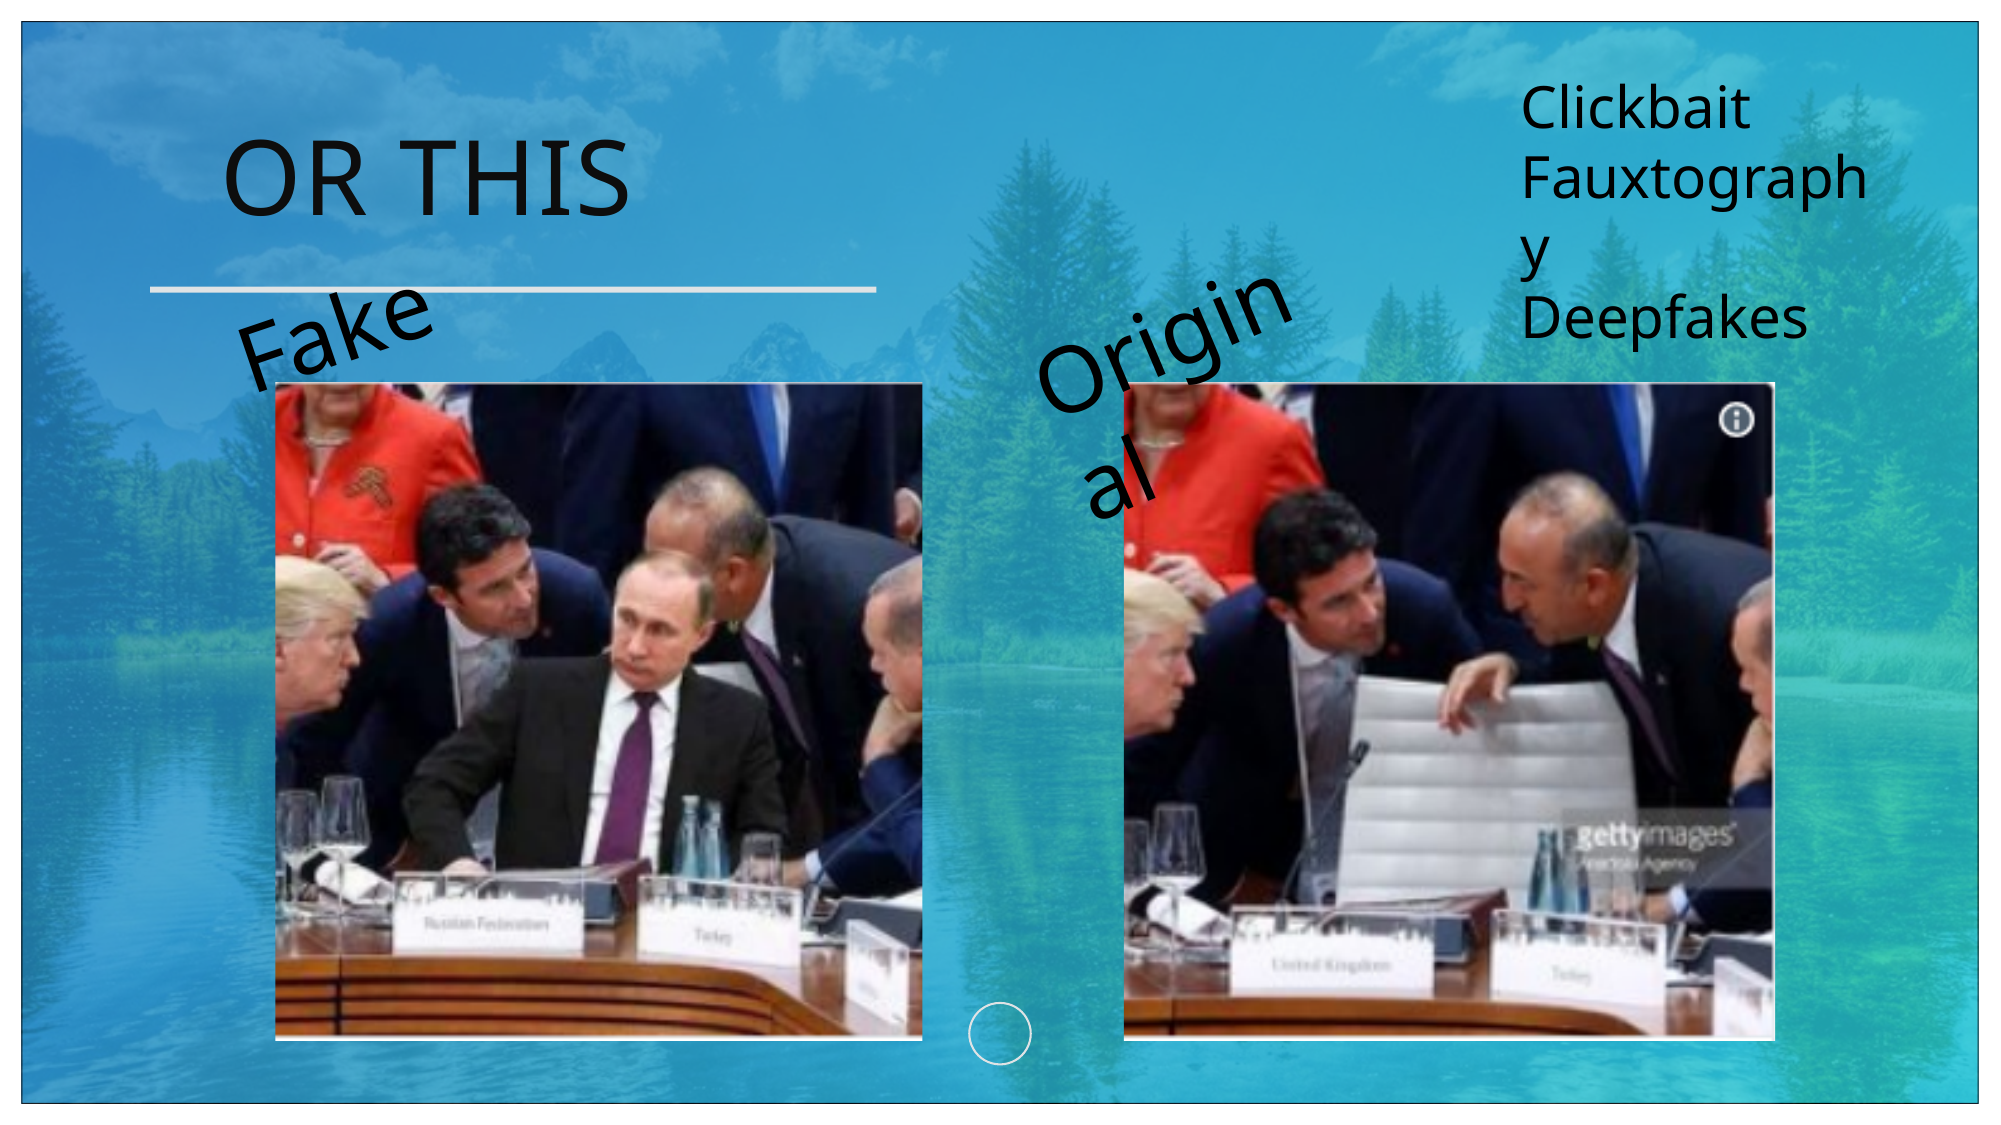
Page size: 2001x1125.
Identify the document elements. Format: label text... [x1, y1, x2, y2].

picture [21, 21, 1979, 1104]
text_box Fake [205, 231, 466, 425]
title Or this [205, 62, 697, 308]
text_box Clickbait Fauxtography Deepfakes [1506, 62, 1898, 358]
text_box Original [998, 202, 1390, 554]
